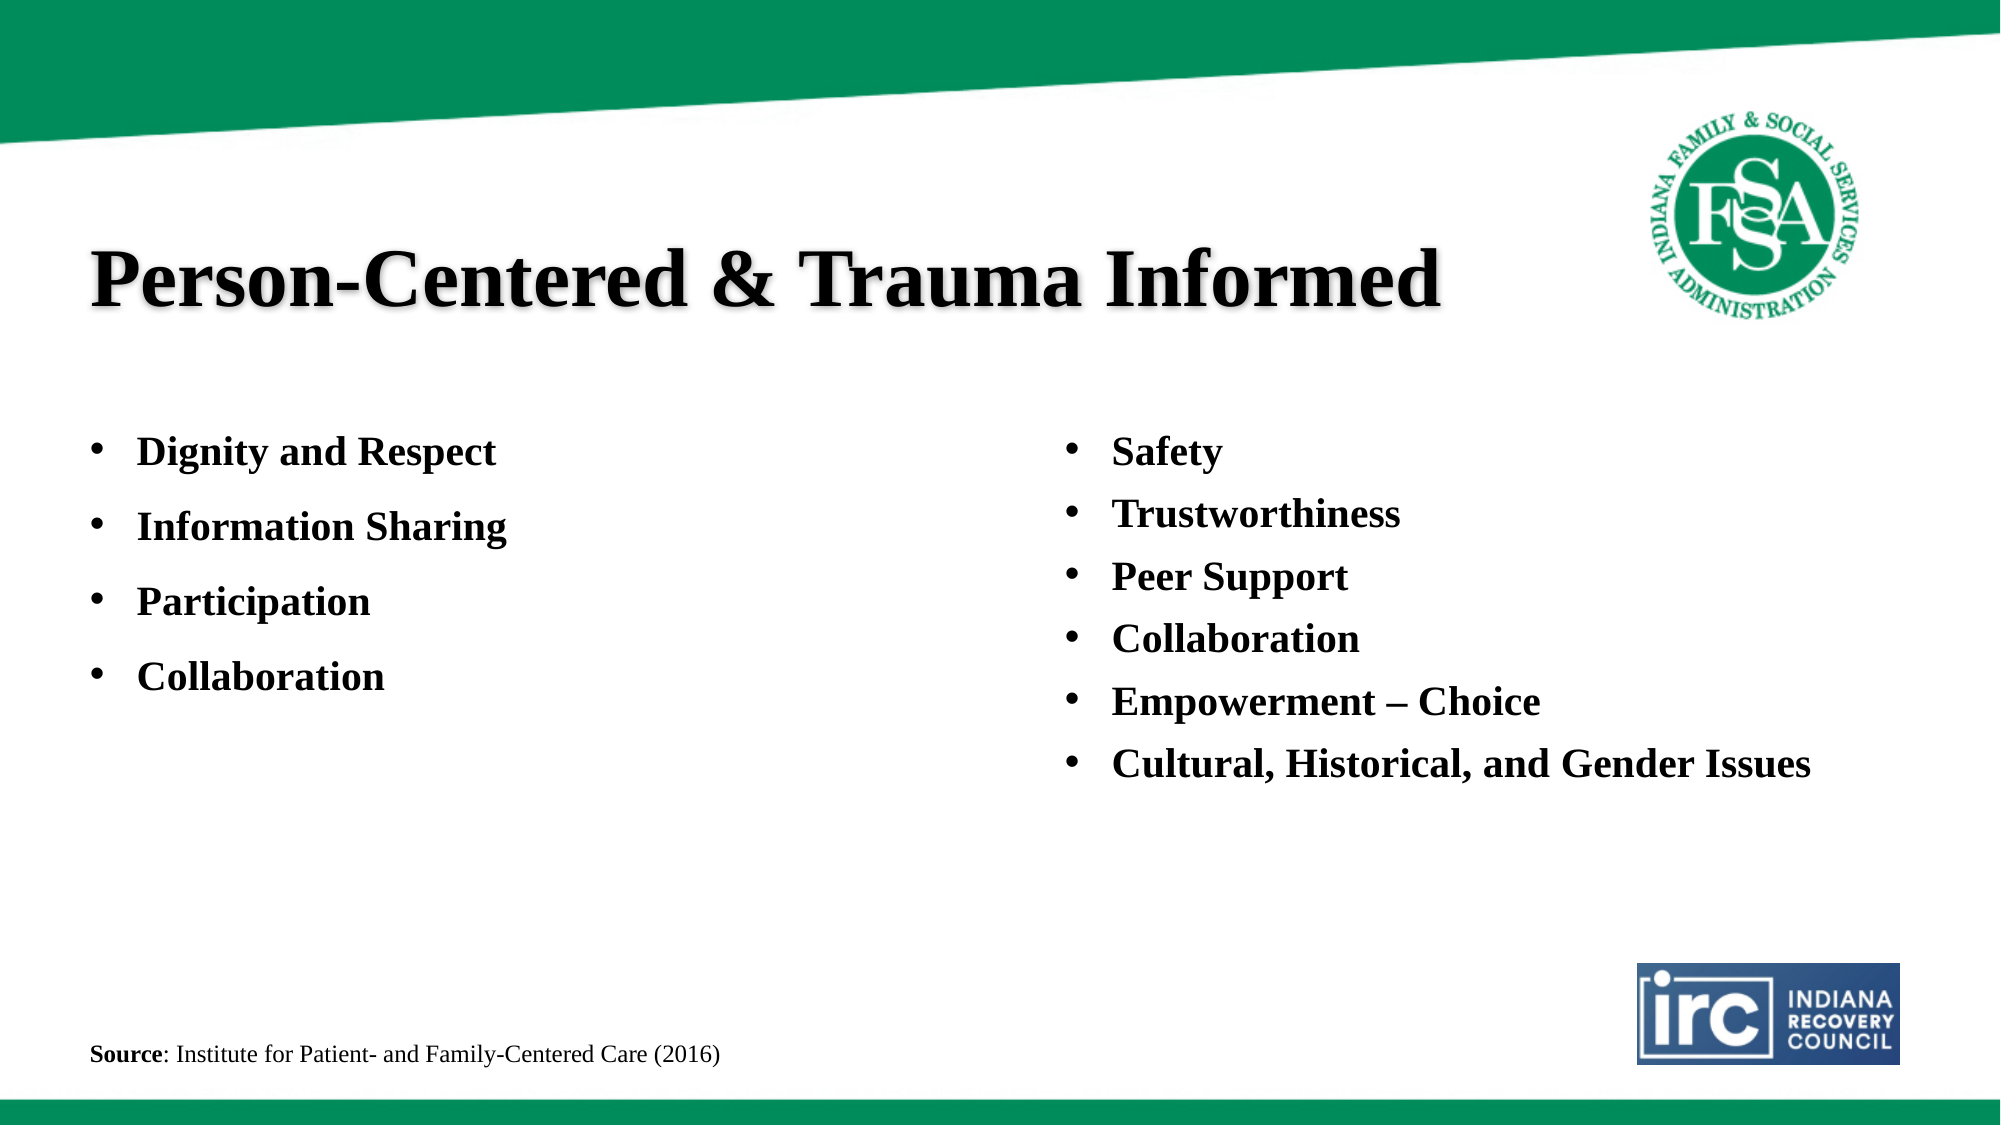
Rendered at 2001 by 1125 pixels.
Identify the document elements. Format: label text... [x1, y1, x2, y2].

text_box Person-Centered & Trauma Informed [74, 186, 1528, 359]
text_box Safety Trustworthiness Peer Support Collaboration Empowerment – Choice Cultural, Historical, and Gender Issues [1049, 416, 1950, 794]
text_box Source: Institute for Patient- and Family-Centered Care (2016) [75, 1029, 941, 1075]
picture [0, 0, 2001, 1125]
text_box Dignity and Respect Information Sharing Participation Collaboration [74, 416, 688, 706]
